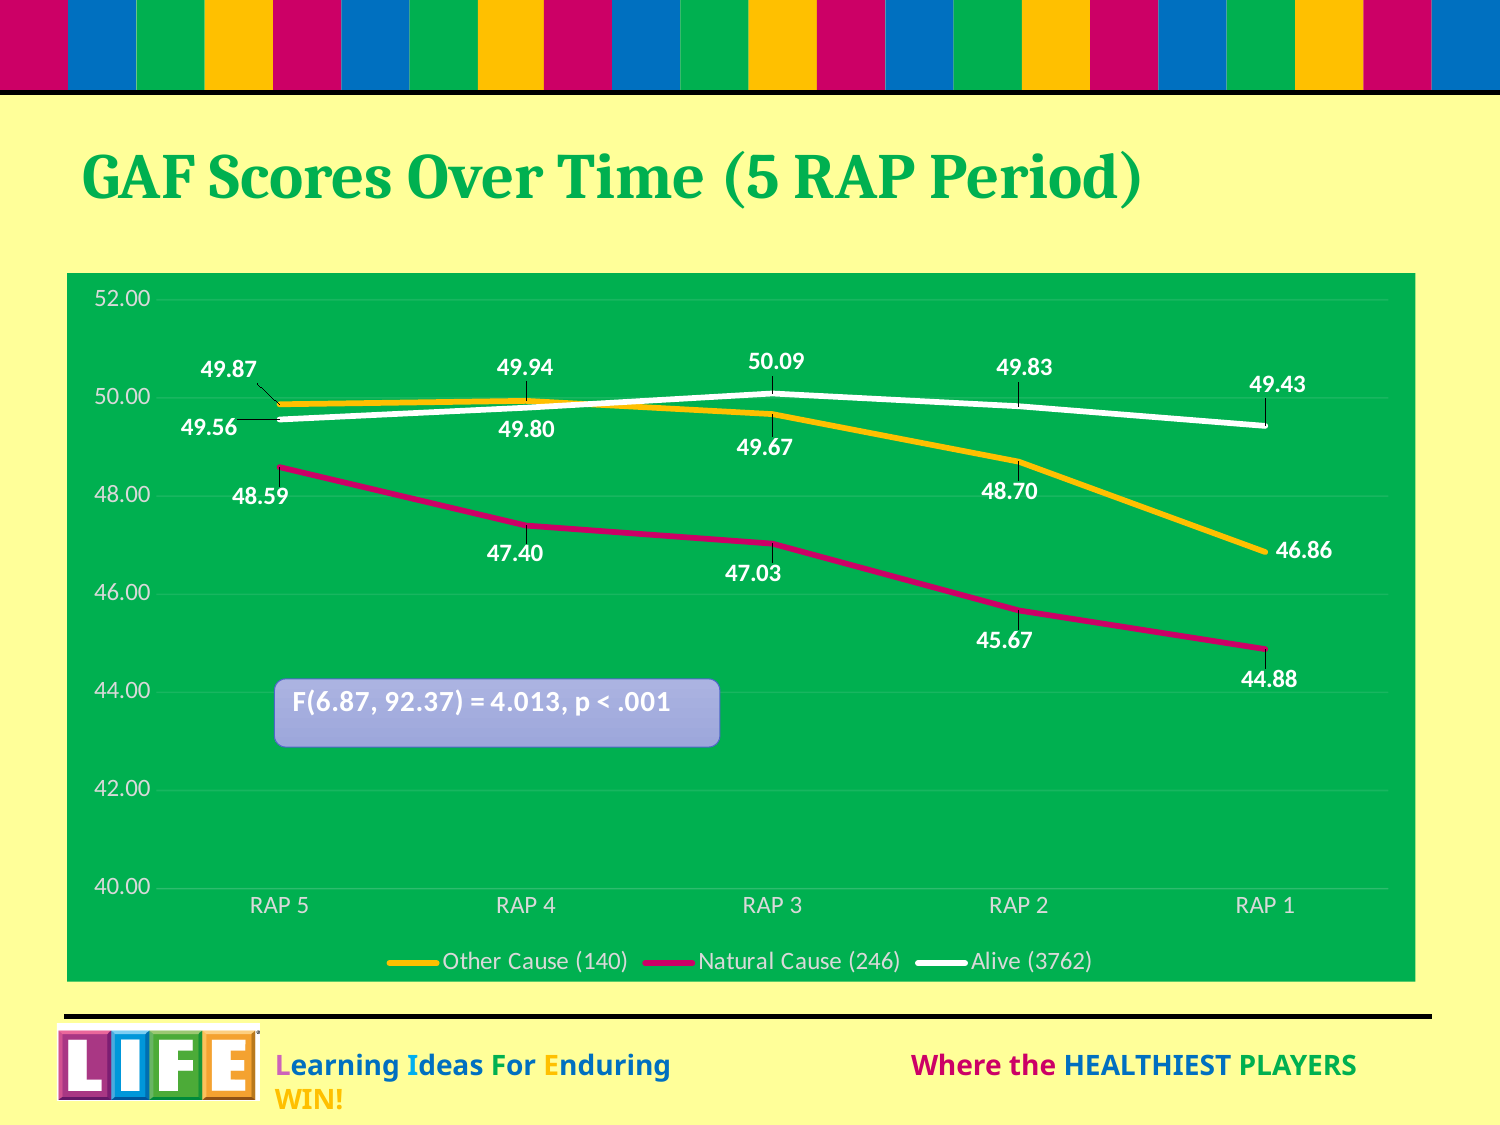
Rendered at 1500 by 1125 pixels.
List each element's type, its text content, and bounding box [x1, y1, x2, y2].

title GAF Scores Over Time (5 RAP Period) [67, 135, 1293, 221]
chart [67, 273, 1416, 982]
picture [56, 1023, 260, 1101]
